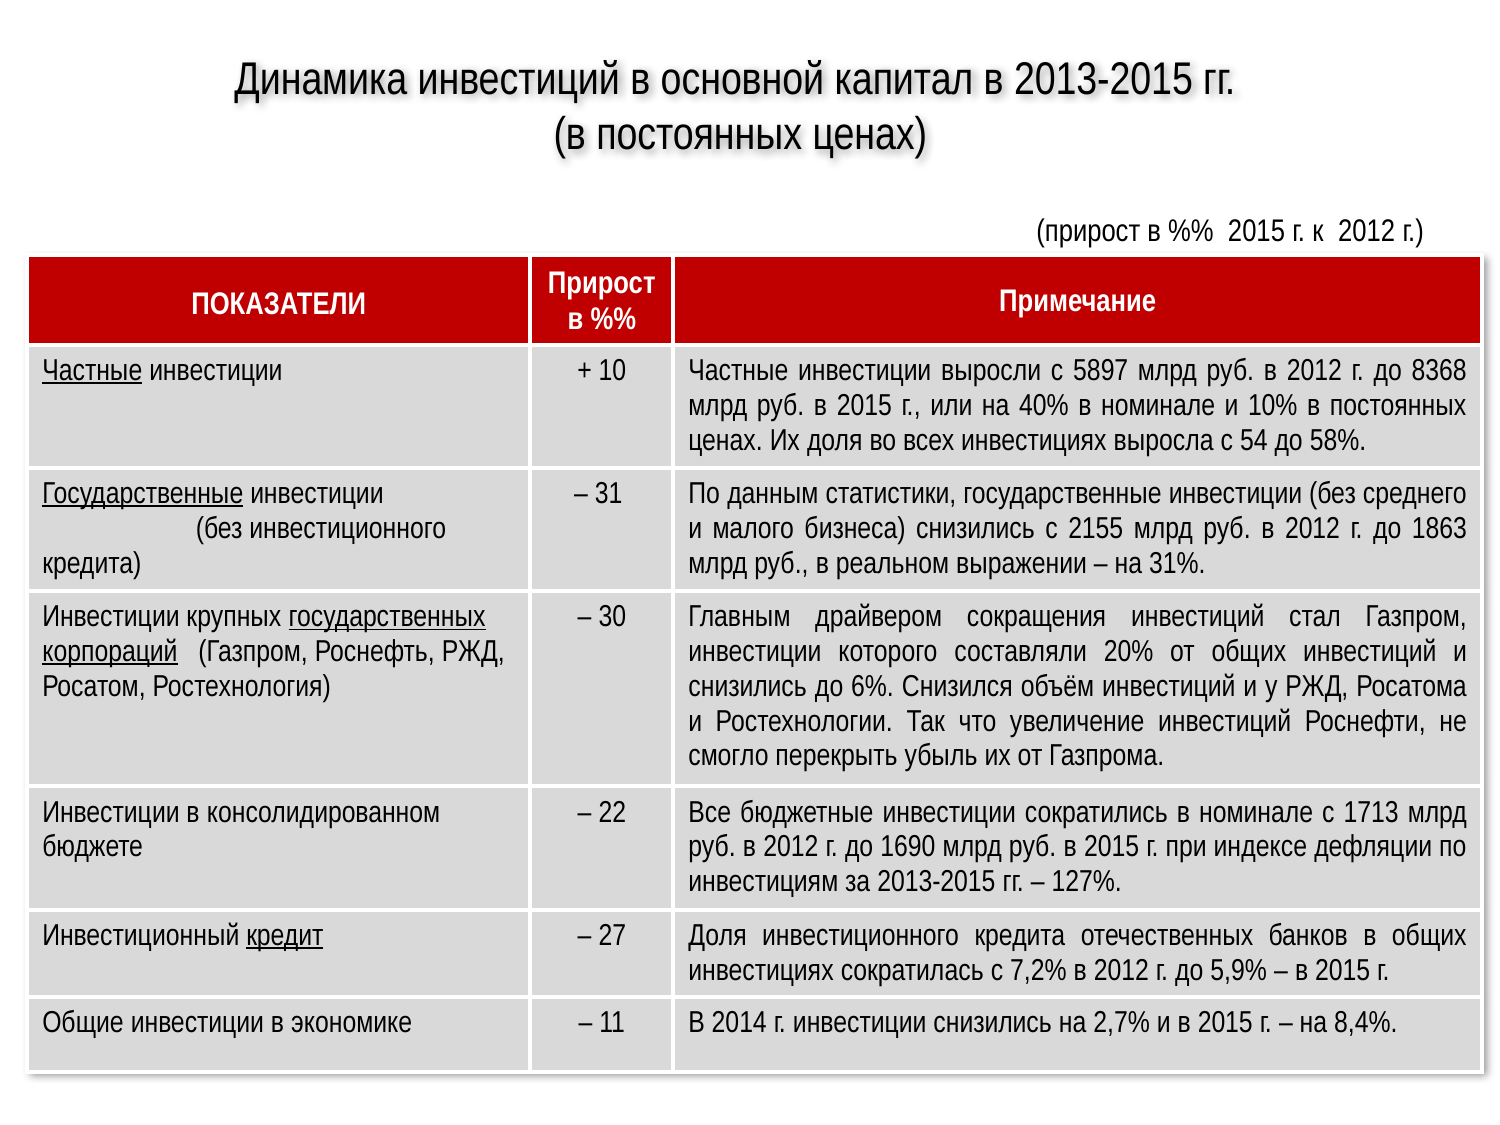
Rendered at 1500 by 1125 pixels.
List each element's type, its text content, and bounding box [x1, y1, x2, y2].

table_cell По данным статистики, государственные инвестиции (без среднего и малого бизнеса) снизились с 2155 млрд руб. в 2012 г. до 1863 млрд руб., в реальном выражении – на 31%. [675, 470, 1480, 589]
table_cell Инвестиции крупных государственных корпораций (Газпром, Роснефть, РЖД, Росатом, Ростехнология) [29, 593, 528, 784]
text_box Динамика инвестиций в основной капитал в 2013-2015 гг. (в постоянных ценах) [27, 40, 1454, 166]
table_header Примечание [675, 257, 1480, 343]
table_cell – 27 [532, 912, 671, 995]
table_cell – 22 [532, 788, 671, 908]
table_header ПОКАЗАТЕЛИ [29, 257, 528, 343]
table_cell Частные инвестиции выросли с 5897 млрд руб. в 2012 г. до 8368 млрд руб. в 2015 г., или на 40% в номинале и 10% в постоянных ценах. Их доля во всех инвестициях выросла с 54 до 58%. [675, 347, 1480, 466]
text_box (прирост в %% 2015 г. к 2012 г.) [927, 202, 1500, 255]
table_cell Инвестиции в консолидированном бюджете [29, 788, 528, 908]
table_cell – 31 [532, 470, 671, 589]
table_cell Все бюджетные инвестиции сократились в номинале с 1713 млрд руб. в 2012 г. до 1690 млрд руб. в 2015 г. при индексе дефляции по инвестициям за 2013-2015 гг. – 127%. [675, 788, 1480, 908]
table_cell Доля инвестиционного кредита отечественных банков в общих инвестициях сократилась с 7,2% в 2012 г. до 5,9% – в 2015 г. [675, 912, 1480, 995]
table_cell Государственные инвестиции (без инвестиционного кредита) [29, 470, 528, 589]
table_cell Главным драйвером сокращения инвестиций стал Газпром, инвестиции которого составляли 20% от общих инвестиций и снизились до 6%. Снизился объём инвестиций и у РЖД, Росатома и Ростехнологии. Так что увеличение инвестиций Роснефти, не смогло перекрыть убыль их от Газпрома. [675, 593, 1480, 784]
table_cell В 2014 г. инвестиции снизились на 2,7% и в 2015 г. – на 8,4%. [675, 999, 1480, 1070]
table_cell Частные инвестиции [29, 347, 528, 466]
table_cell Инвестиционный кредит [29, 912, 528, 995]
table_header Прирост в %% [532, 257, 671, 343]
table_cell – 11 [532, 999, 671, 1070]
table_cell – 30 [532, 593, 671, 784]
table_cell Общие инвестиции в экономике [29, 999, 528, 1070]
table_cell + 10 [532, 347, 671, 466]
